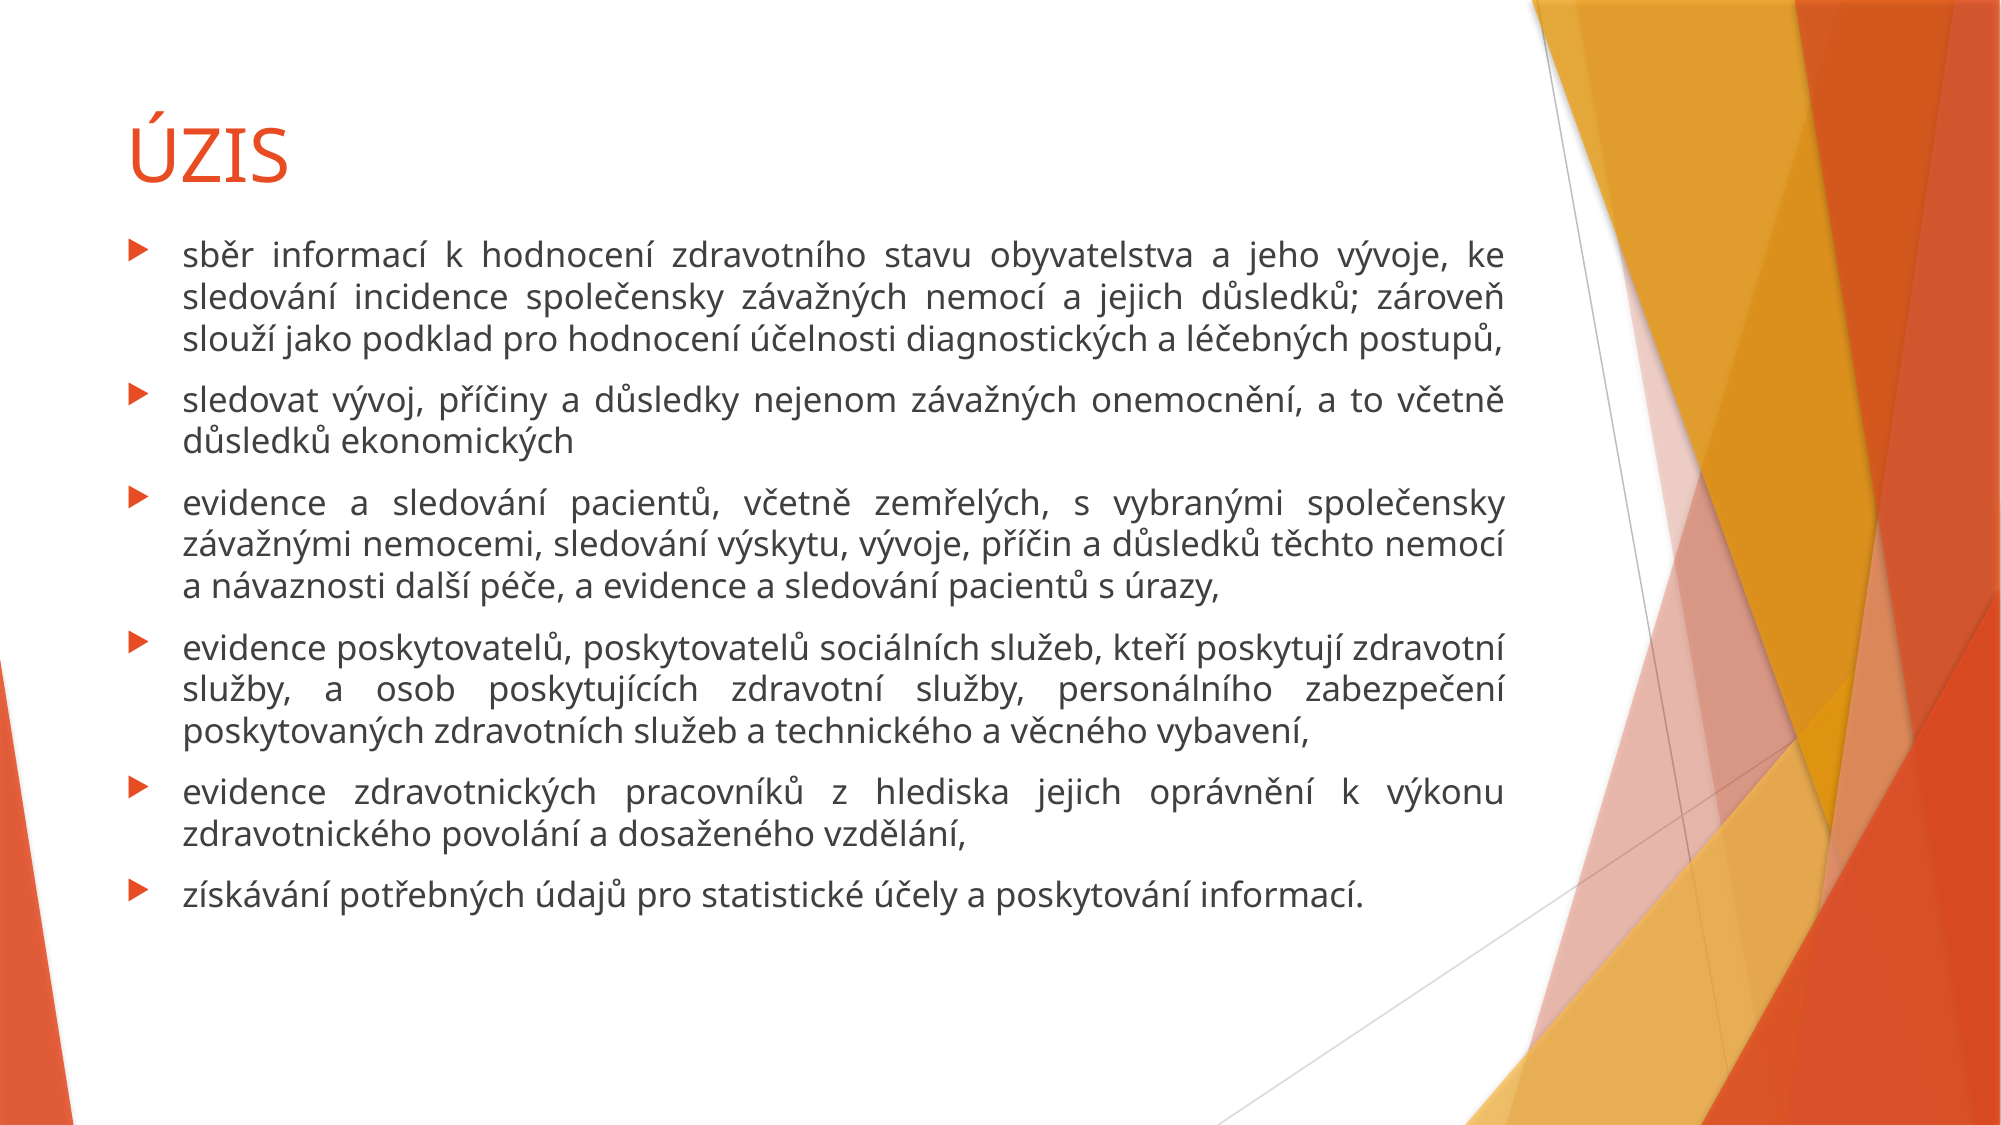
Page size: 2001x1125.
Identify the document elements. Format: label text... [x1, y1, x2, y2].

title ÚZIS [111, 99, 1522, 224]
list sběr informací k hodnocení zdravotního stavu obyvatelstva a jeho vývoje, ke sledování incidence společensky závažných nemocí a jejich důsledků; zároveň slouží jako podklad pro hodnocení účelnosti diagnostických a léčebných postupů, sledovat vývoj, příčiny a důsledky nejenom závažných onemocnění, a to včetně důsledků ekonomických evidence a sledování pacientů, včetně zemřelých, s vybranými společensky závažnými nemocemi, sledování výskytu, vývoje, příčin a důsledků těchto nemocí a návaznosti další péče, a evidence a sledování pacientů s úrazy, evidence poskytovatelů, poskytovatelů sociálních služeb, kteří poskytují zdravotní služby, a osob poskytujících zdravotní služby, personálního zabezpečení poskytovaných zdravotních služeb a technického a věcného vybavení, evidence zdravotnických pracovníků z hlediska jejich oprávnění k výkonu zdravotnického povolání a dosaženého vzdělání, získávání potřebných údajů pro statistické účely a poskytování informací. [111, 224, 1522, 992]
